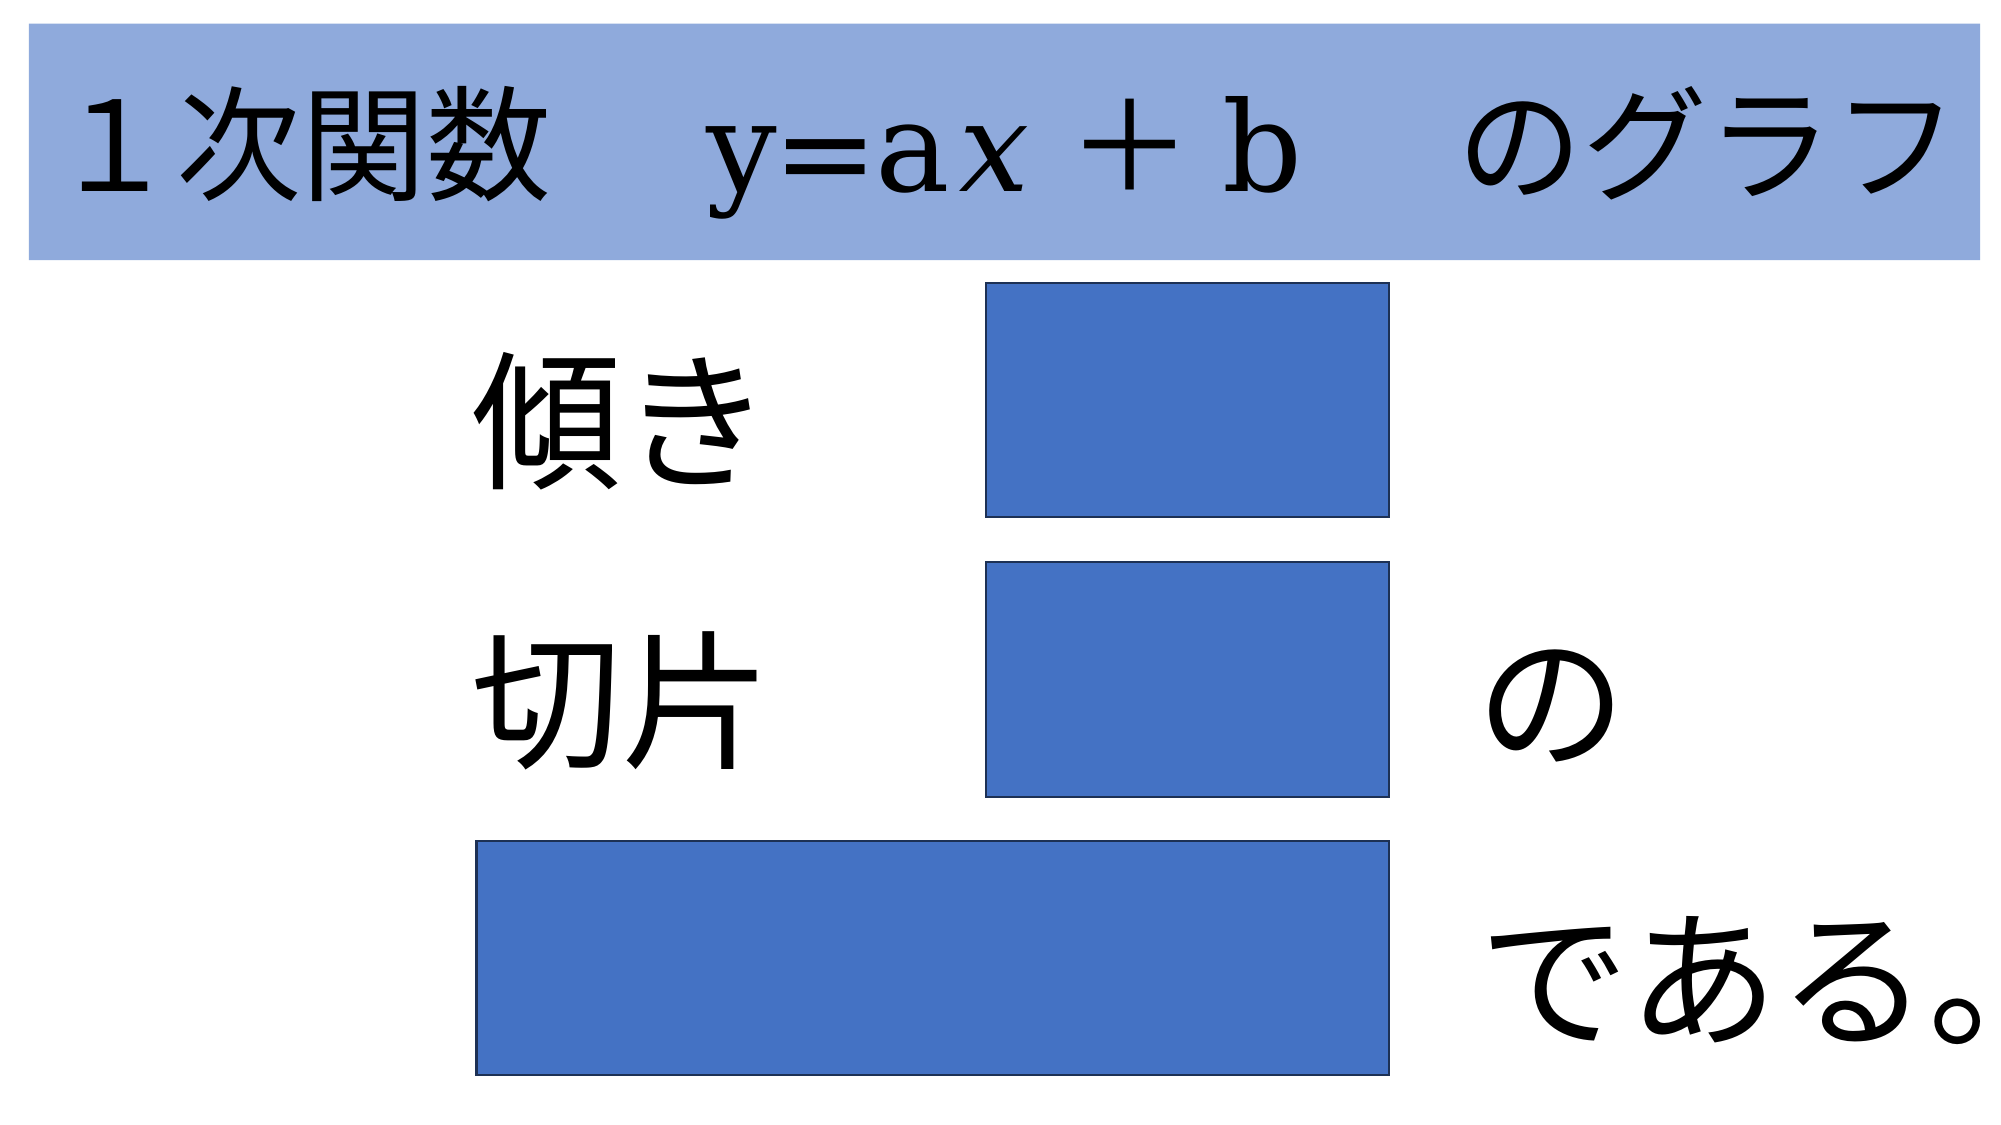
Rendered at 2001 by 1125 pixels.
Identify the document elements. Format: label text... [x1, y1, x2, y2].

text_box である。 [1464, 878, 2000, 1074]
text_box [475, 840, 1390, 1076]
text_box の [1461, 600, 1642, 795]
text_box 傾き [456, 320, 787, 516]
text_box 切片 [456, 600, 787, 795]
text_box １次関数 y=a𝑥＋b のグラフ [28, 23, 1981, 261]
text_box [985, 561, 1390, 798]
text_box [985, 282, 1390, 518]
